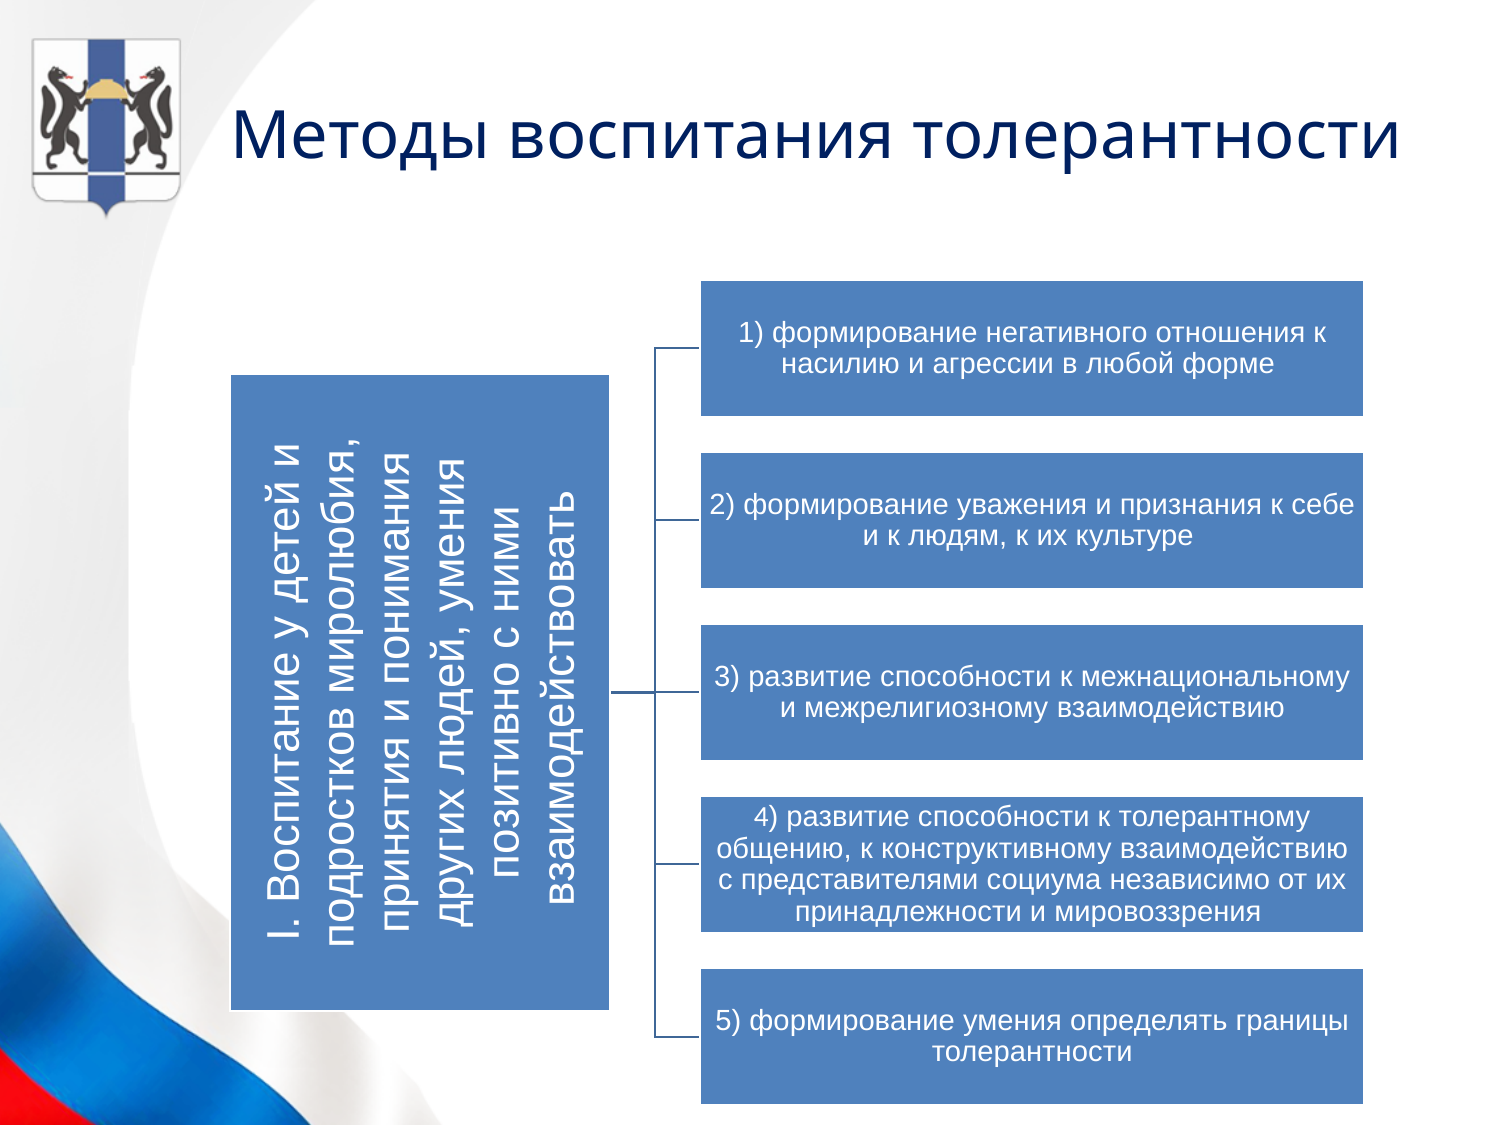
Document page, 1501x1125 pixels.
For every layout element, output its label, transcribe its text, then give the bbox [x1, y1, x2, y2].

picture [0, 0, 1501, 1125]
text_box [100, 278, 1495, 1106]
title Методы воспитания толерантности [194, 66, 1439, 209]
